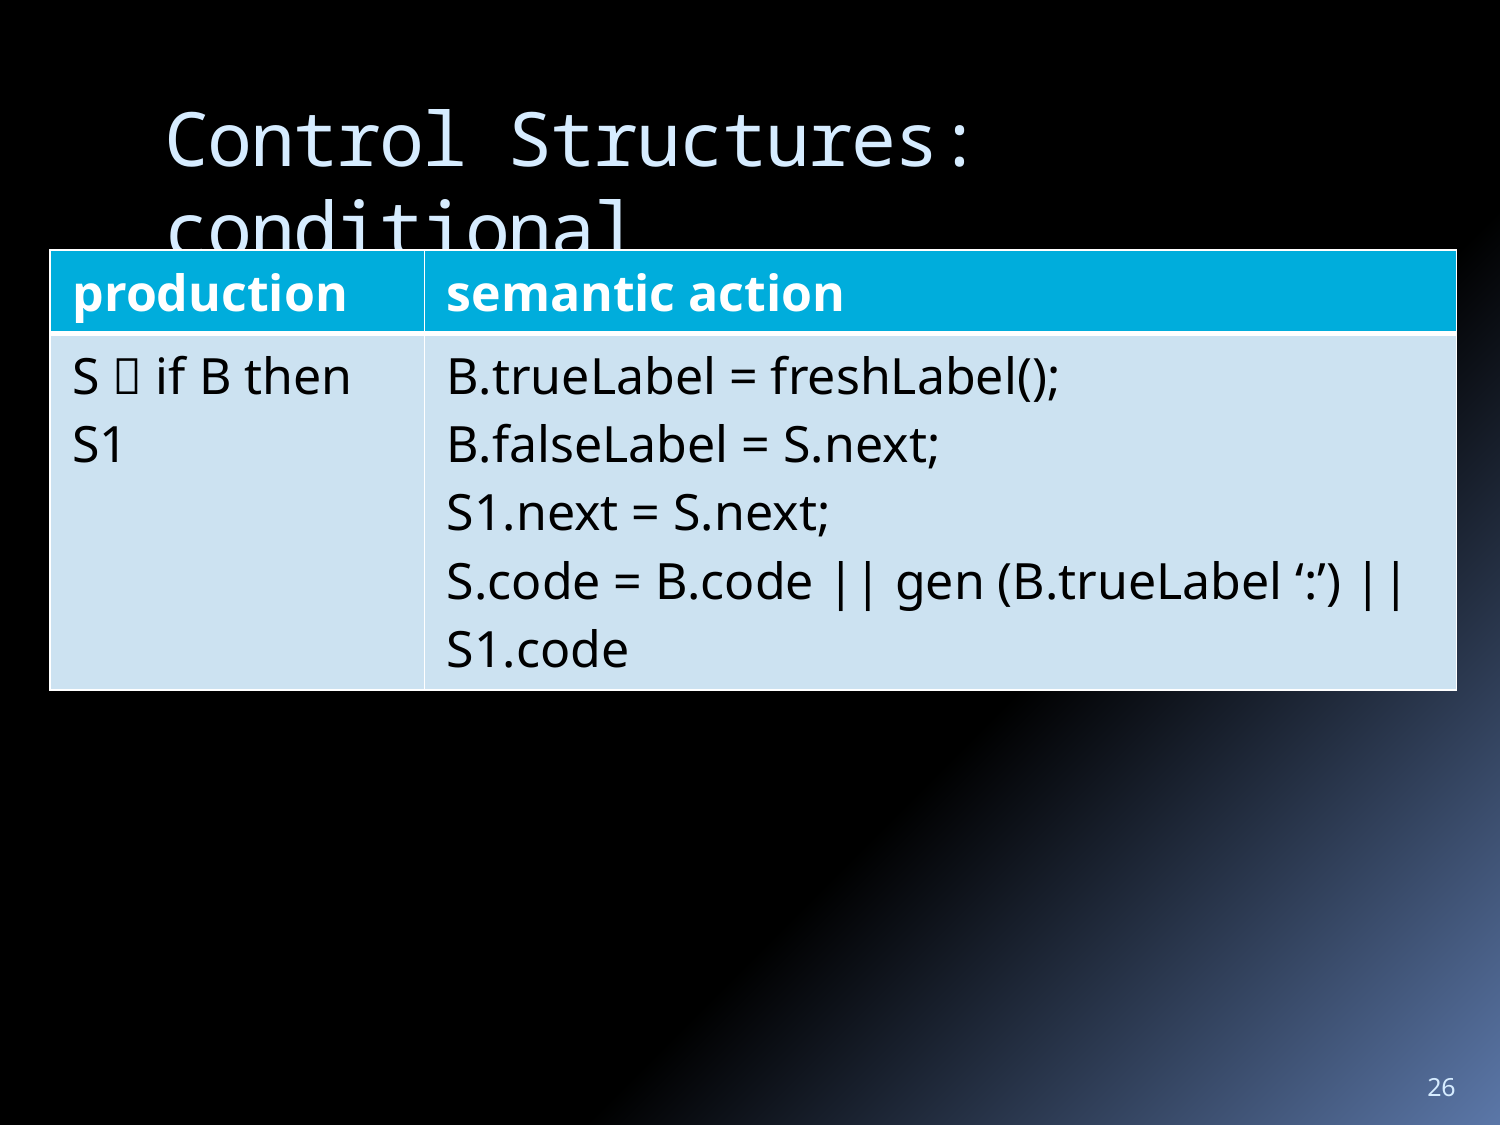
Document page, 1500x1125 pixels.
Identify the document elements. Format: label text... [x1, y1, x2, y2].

table_header semantic action [425, 251, 1456, 331]
title Control Structures: conditional [150, 83, 1425, 234]
slide_number 26 [1412, 1052, 1488, 1113]
table_cell B.trueLabel = freshLabel(); B.falseLabel = S.next; S1.next = S.next; S.code = B.code || gen (B.trueLabel ‘:’) || S1.code [425, 336, 1456, 689]
table_cell S  if B then S1 [51, 336, 424, 689]
table_header production [51, 251, 424, 331]
